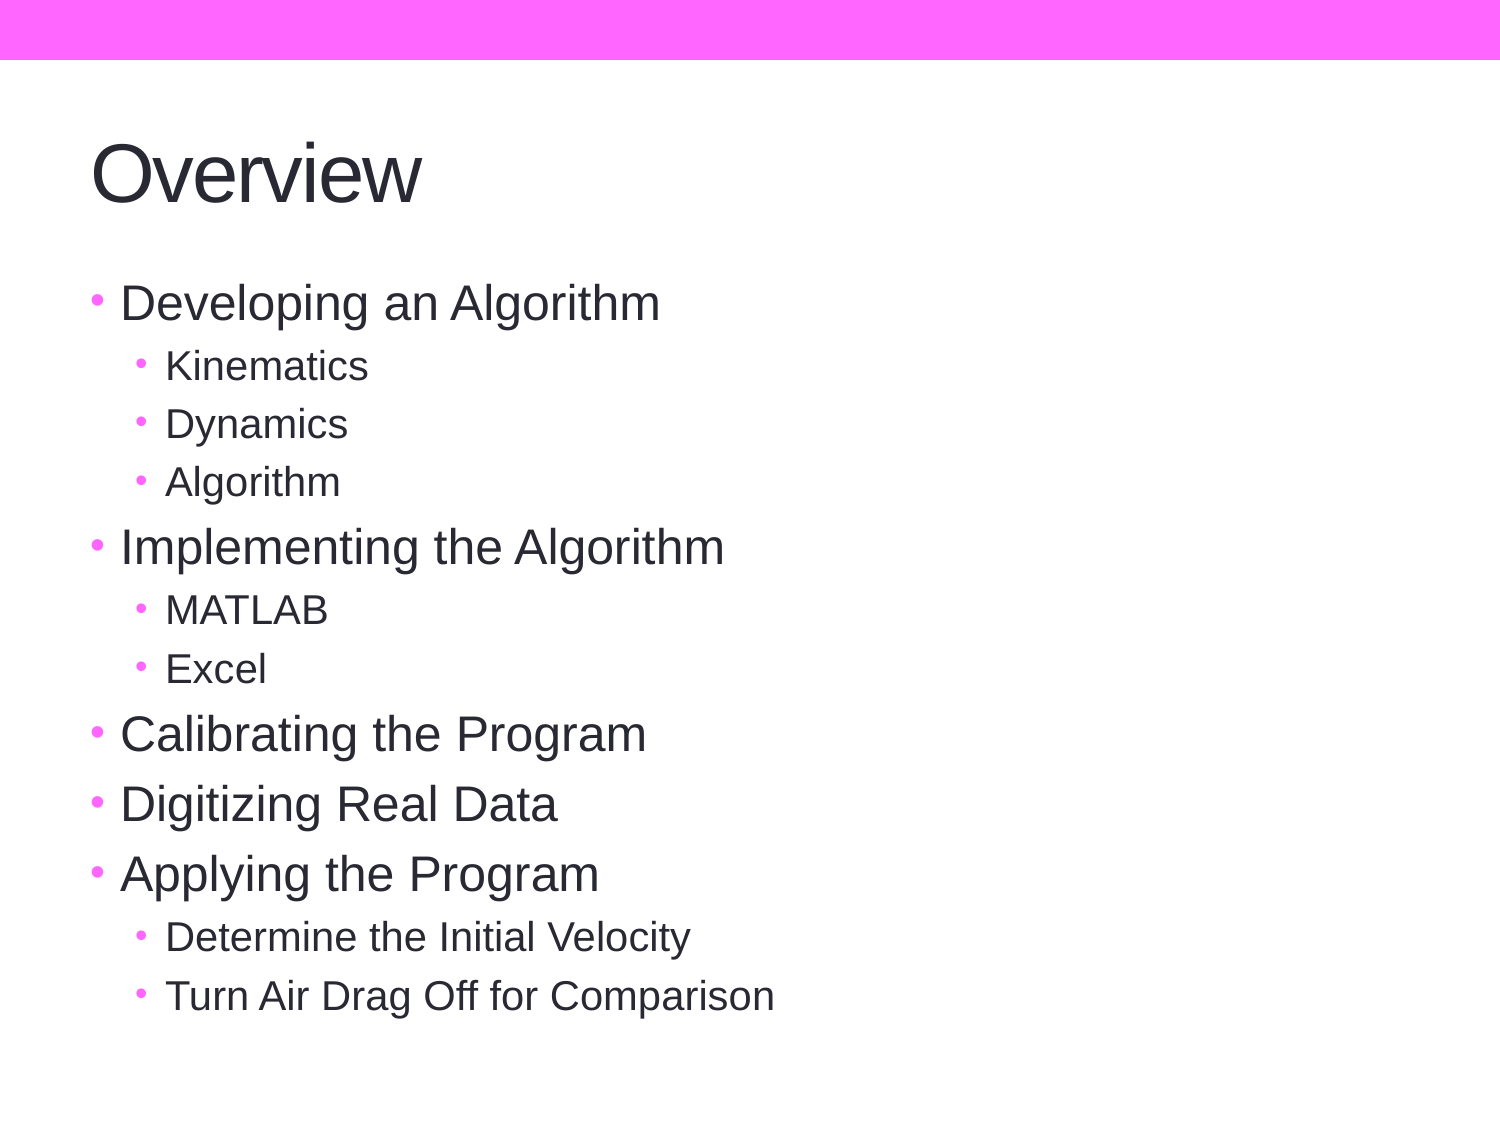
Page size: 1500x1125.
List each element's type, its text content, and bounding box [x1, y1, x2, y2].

list Developing an Algorithm Kinematics Dynamics Algorithm Implementing the Algorithm MATLAB Excel Calibrating the Program Digitizing Real Data Applying the Program Determine the Initial Velocity Turn Air Drag Off for Comparison [75, 262, 1425, 1063]
title Overview [75, 87, 1425, 250]
